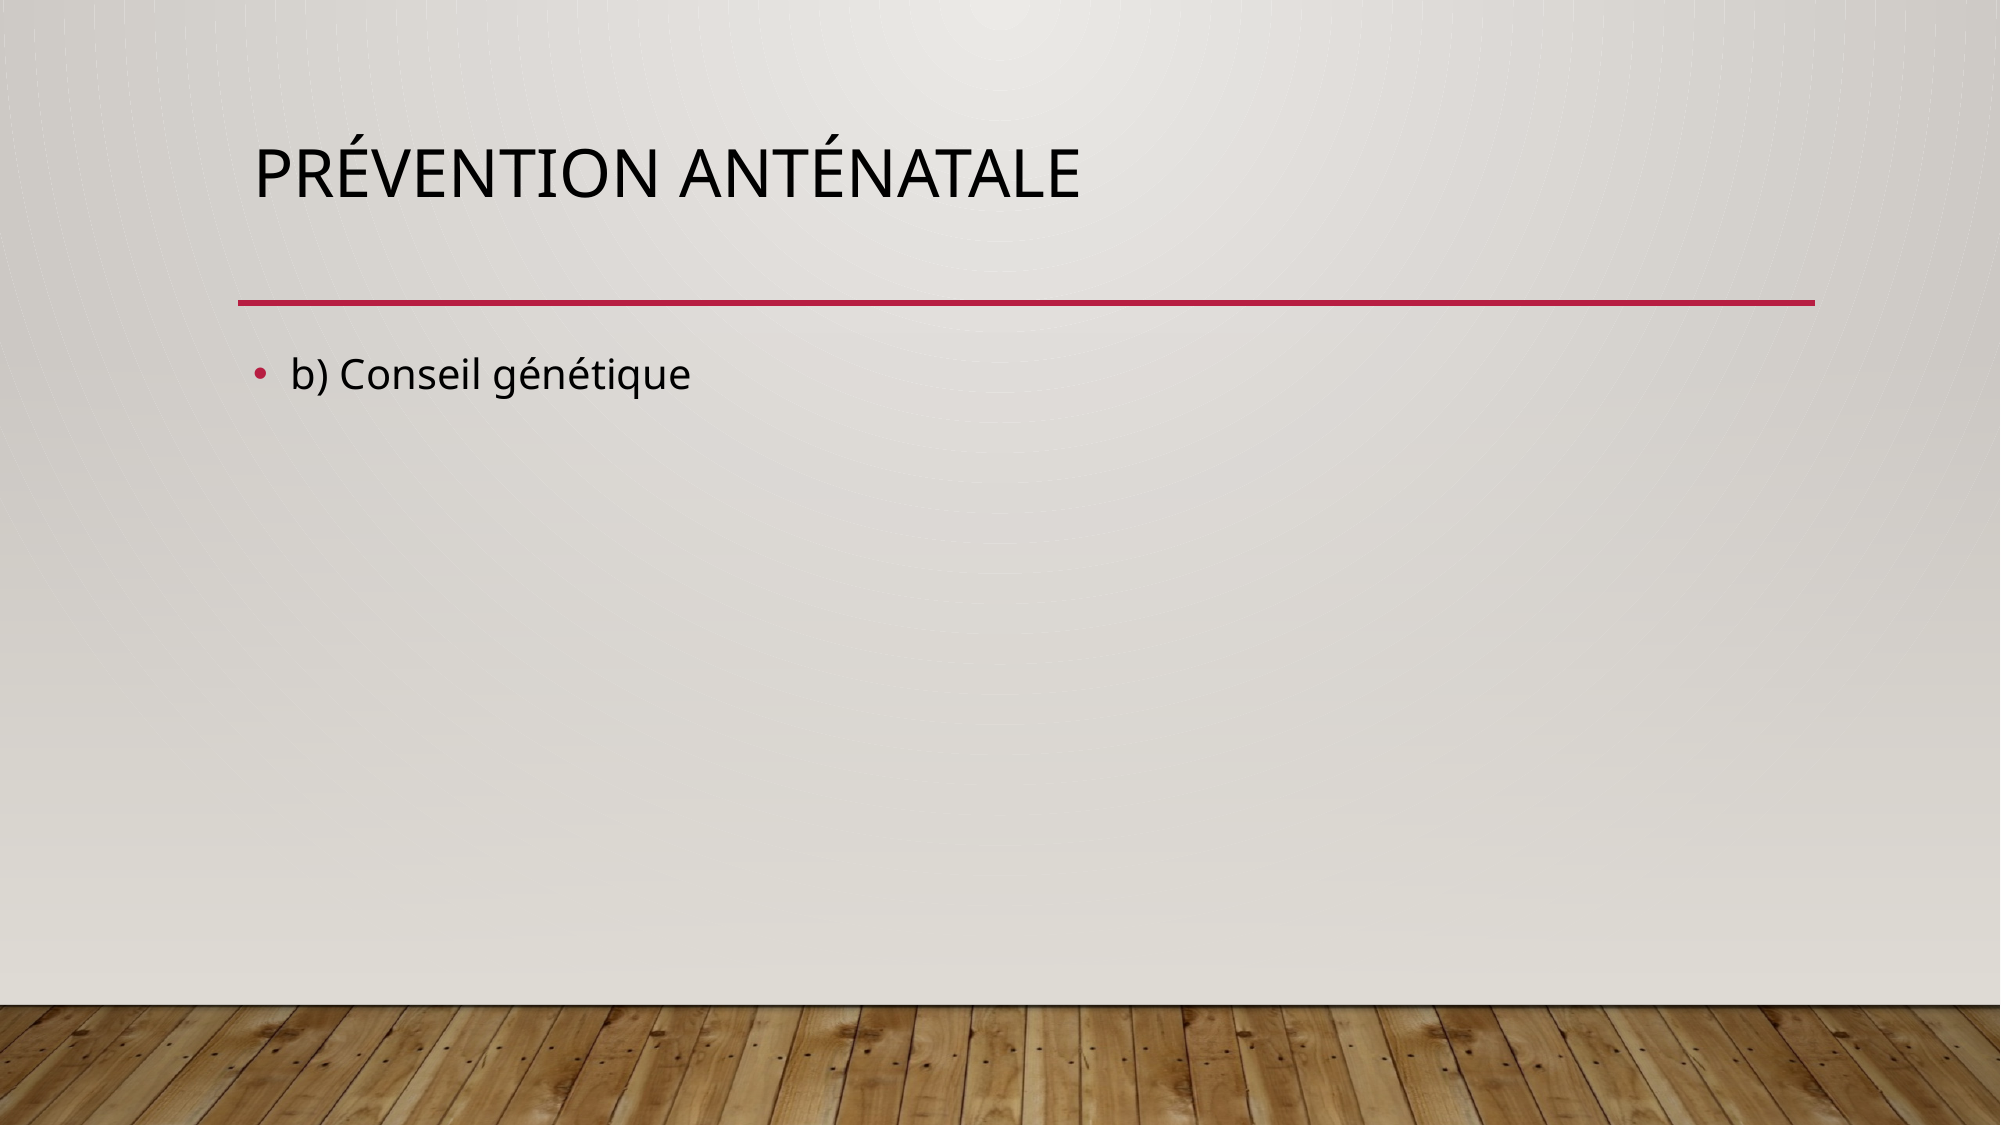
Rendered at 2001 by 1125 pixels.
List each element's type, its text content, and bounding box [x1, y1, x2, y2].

picture [0, 1005, 2000, 1125]
list b) Conseil génétique [238, 330, 1814, 897]
title Prévention anténatale [238, 131, 1814, 305]
